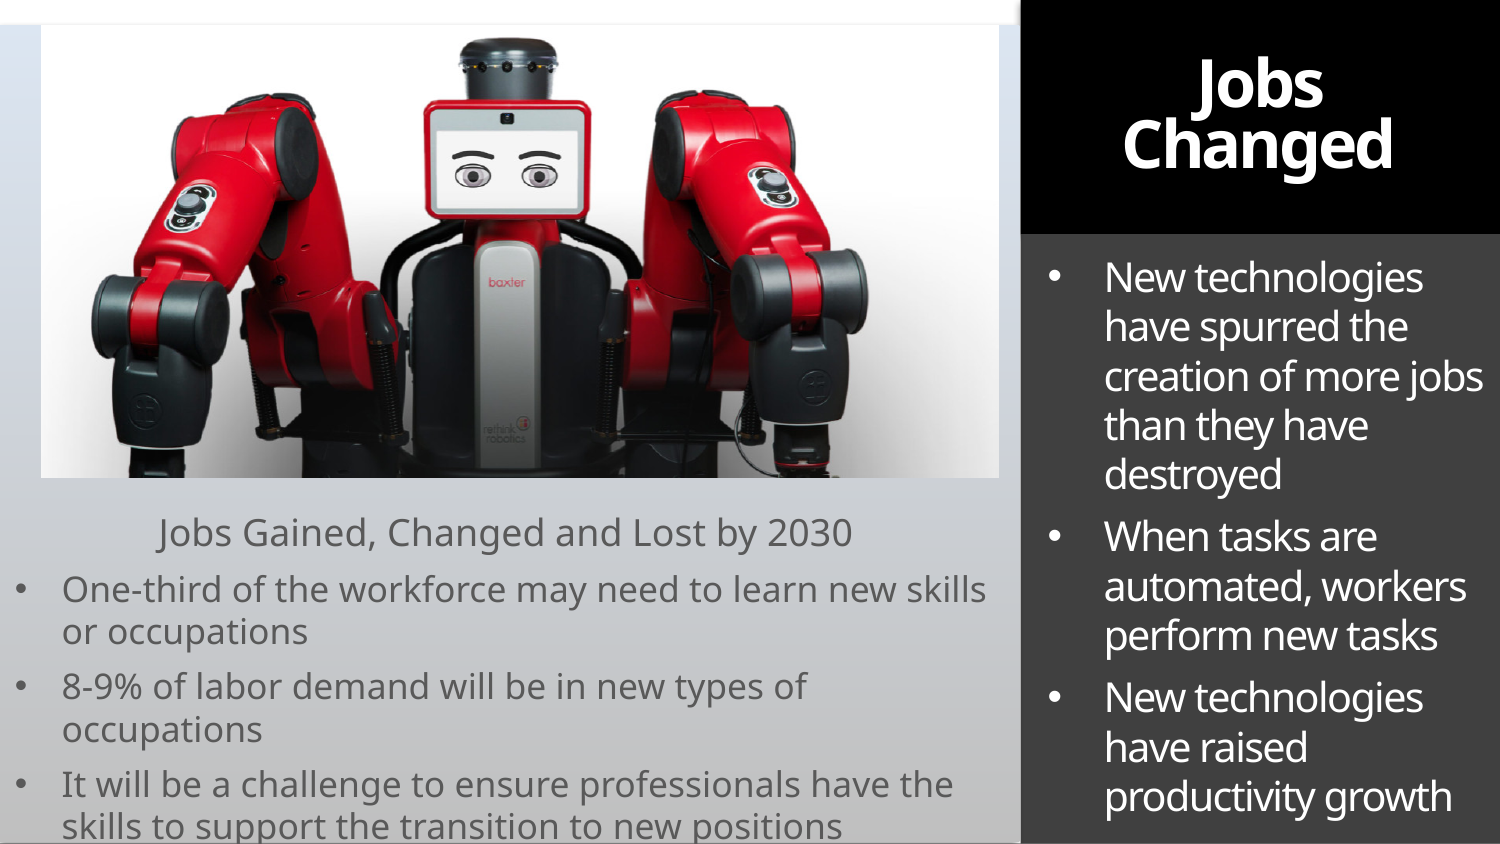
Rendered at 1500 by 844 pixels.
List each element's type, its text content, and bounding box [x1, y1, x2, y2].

text_box Jobs Gained, Changed and Lost by 2030 One-third of the workforce may need to learn new skills or occupations 8-9% of labor demand will be in new types of occupations It will be a challenge to ensure professionals have the skills to support the transition to new positions [0, 501, 1013, 844]
picture [41, 25, 999, 478]
text_box [32, 7, 1411, 149]
text_box [0, 25, 1020, 843]
subtitle New technologies have spurred the creation of more jobs than they have destroyed When tasks are automated, workers perform new tasks New technologies have raised productivity growth [1032, 243, 1500, 829]
title Jobs Changed [1052, 34, 1466, 206]
